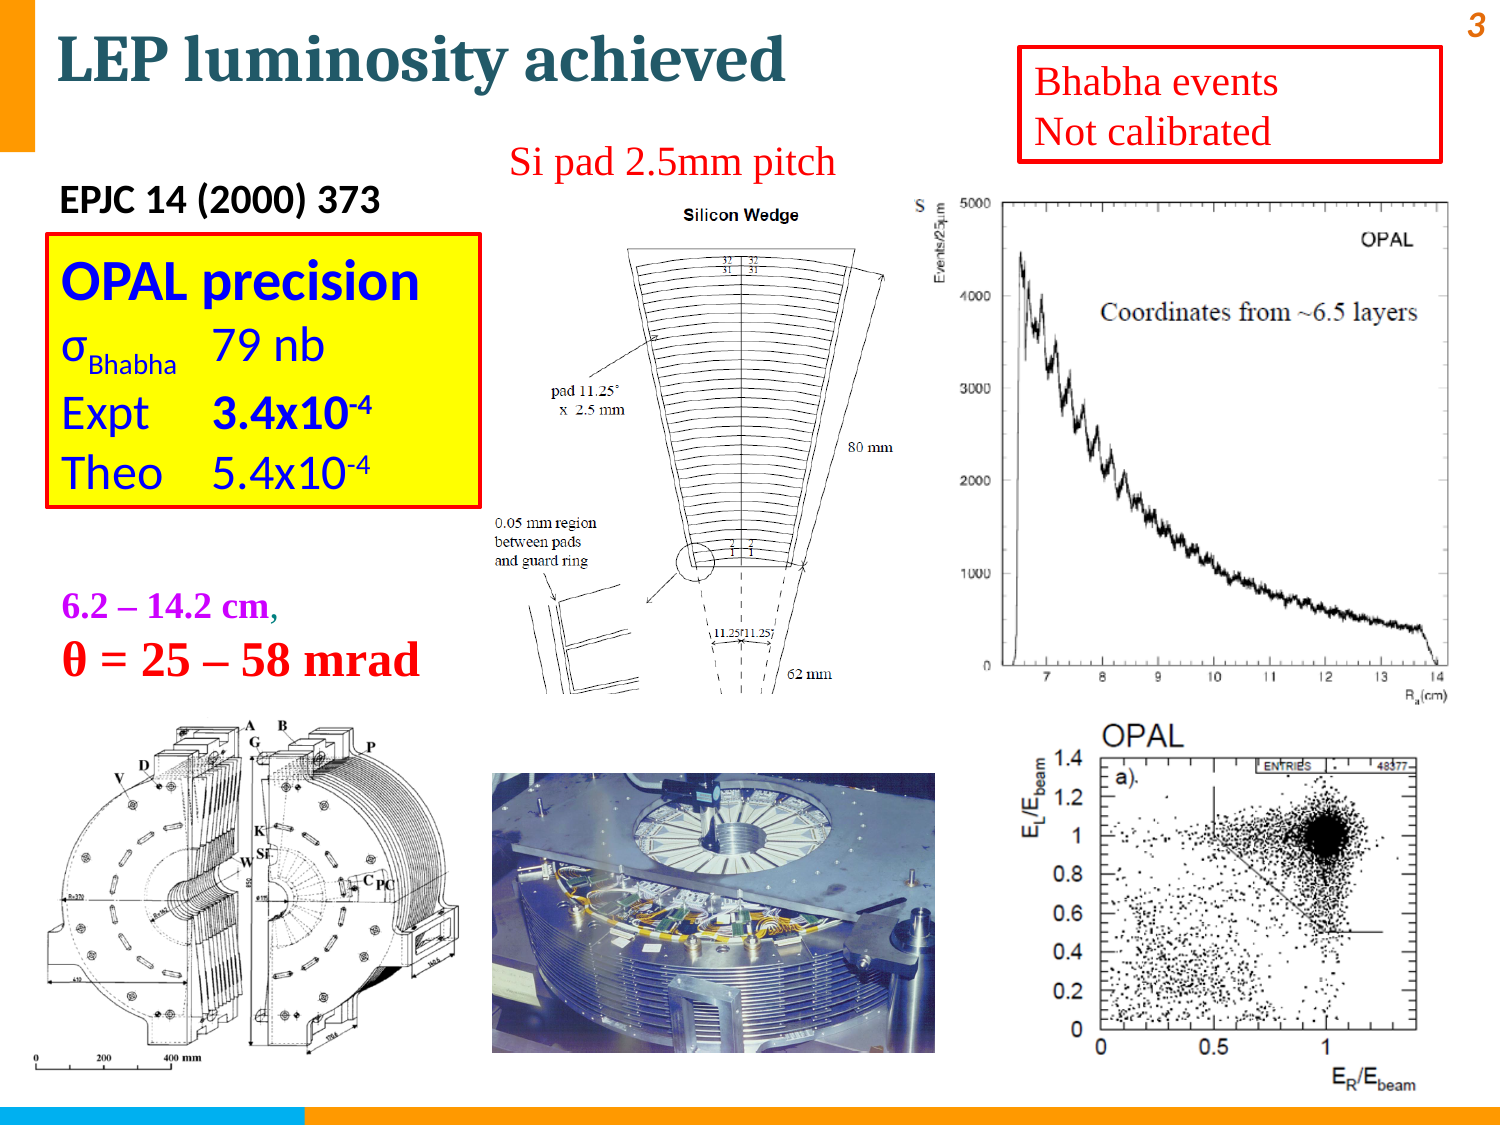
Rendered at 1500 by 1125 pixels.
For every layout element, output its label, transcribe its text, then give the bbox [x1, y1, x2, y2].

text_box OPAL precision σBhabha 79 nb Expt 3.4x10-4 Theo 5.4x10-4 [46, 234, 481, 508]
text_box Bhabha events Not calibrated [1019, 46, 1442, 162]
text_box 6.2 – 14.2 cm, θ = 25 – 58 mrad [46, 574, 486, 694]
picture [491, 773, 935, 1057]
text_box EPJC 14 (2000) 373 [36, 164, 396, 229]
text_box Si pad 2.5mm pitch [494, 126, 950, 192]
picture [23, 702, 466, 1079]
title LEP luminosity achieved [41, 7, 1448, 103]
picture [491, 175, 1455, 1107]
